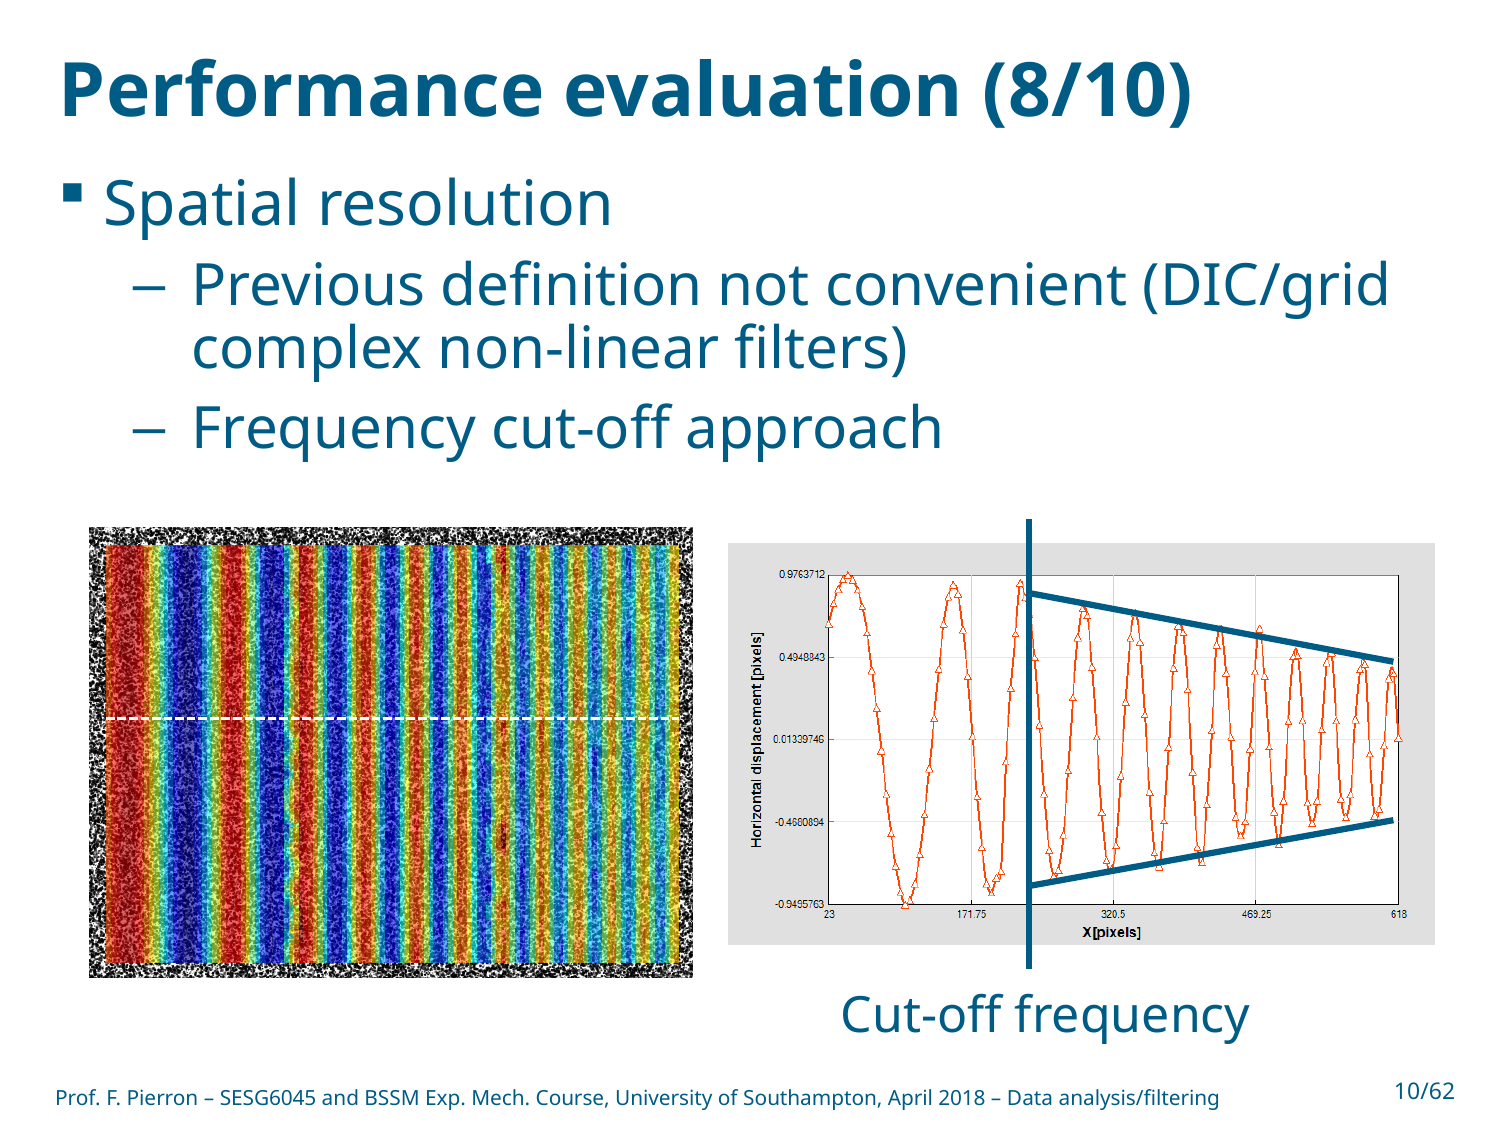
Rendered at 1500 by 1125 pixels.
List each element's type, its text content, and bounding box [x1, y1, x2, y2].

picture [89, 526, 693, 978]
list Spatial resolution Previous definition not convenient (DIC/grid complex non-linear filters) Frequency cut-off approach [58, 162, 1455, 1062]
picture [727, 543, 1025, 946]
slide_number 10/62 [1328, 1077, 1456, 1108]
footer Prof. F. Pierron – SESG6045 and BSSM Exp. Mech. Course, University of Southampton, April 2018 – Data analysis/filtering [55, 1074, 1314, 1110]
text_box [1034, 592, 1394, 662]
title Performance evaluation (8/10) [58, 0, 1454, 132]
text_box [1034, 819, 1394, 887]
picture [1033, 543, 1435, 946]
text_box Cut-off frequency [825, 975, 1266, 1050]
